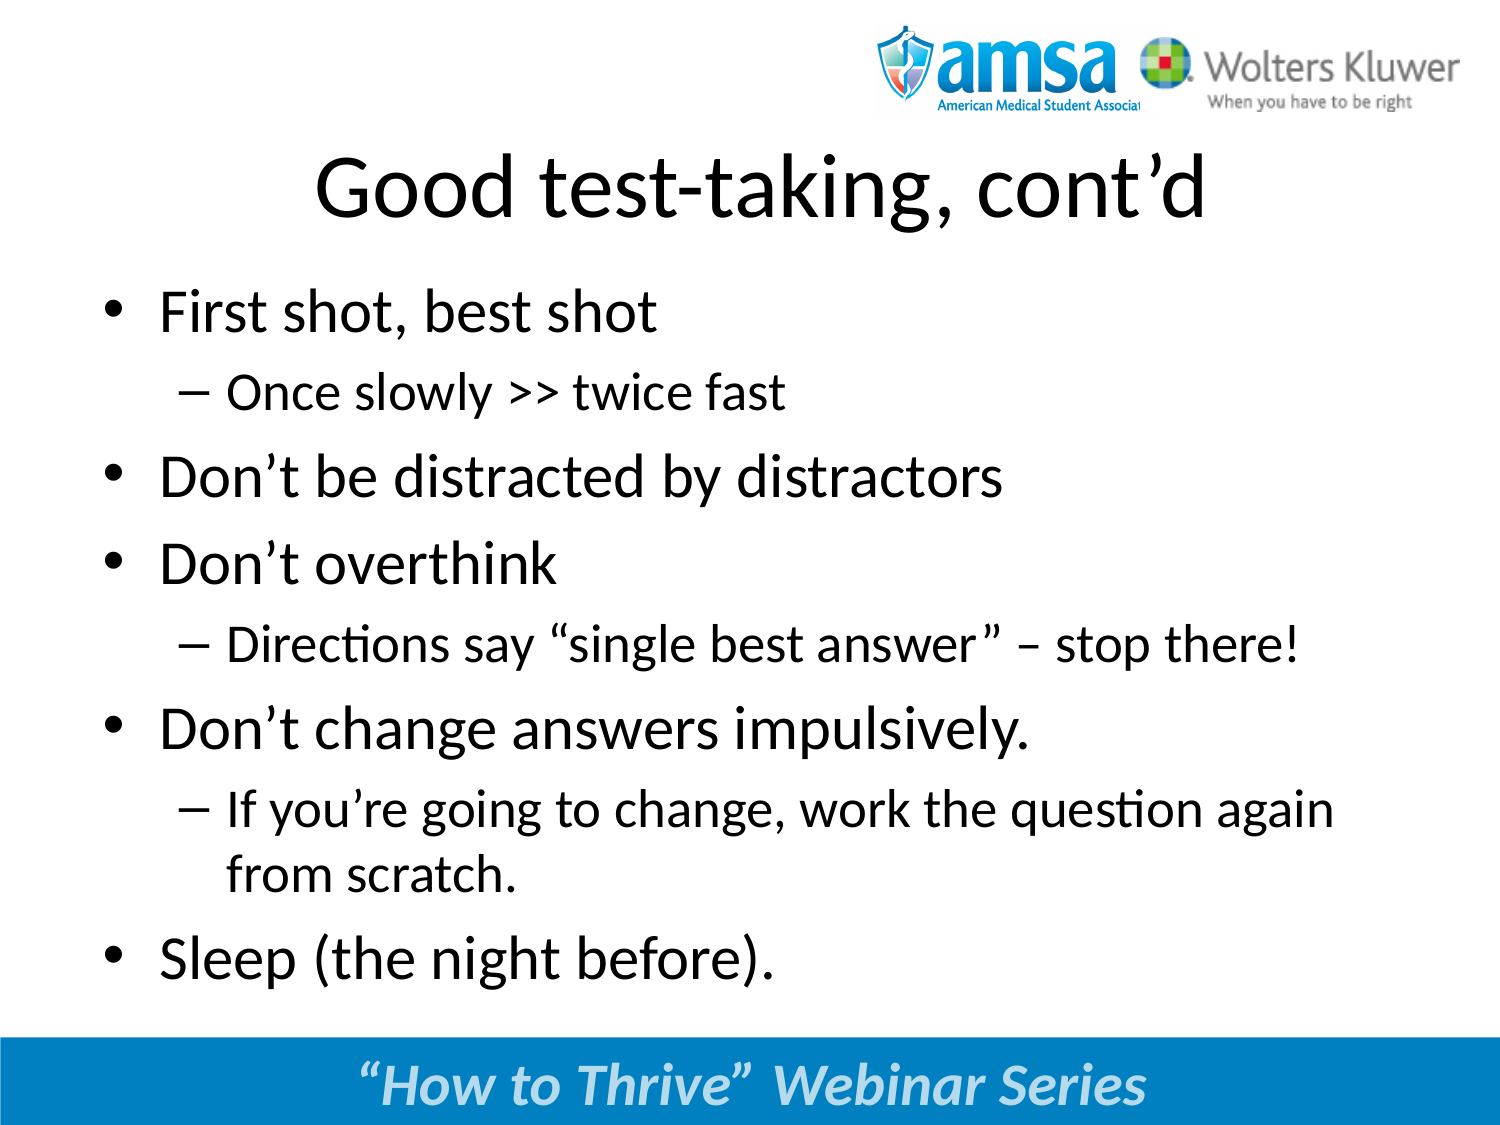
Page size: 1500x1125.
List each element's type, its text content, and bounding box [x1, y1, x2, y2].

picture [950, 63, 961, 83]
list First shot, best shot Once slowly >> twice fast Don’t be distracted by distractors Don’t overthink Directions say “single best answer” – stop there! Don’t change answers impulsively. If you’re going to change, work the question again from scratch. Sleep (the night before). [87, 262, 1438, 1005]
picture [992, 52, 1002, 87]
title Good test-taking, cont’d [87, 87, 1438, 262]
picture [875, 22, 1460, 112]
picture [1017, 52, 1027, 87]
picture [1091, 63, 1103, 83]
